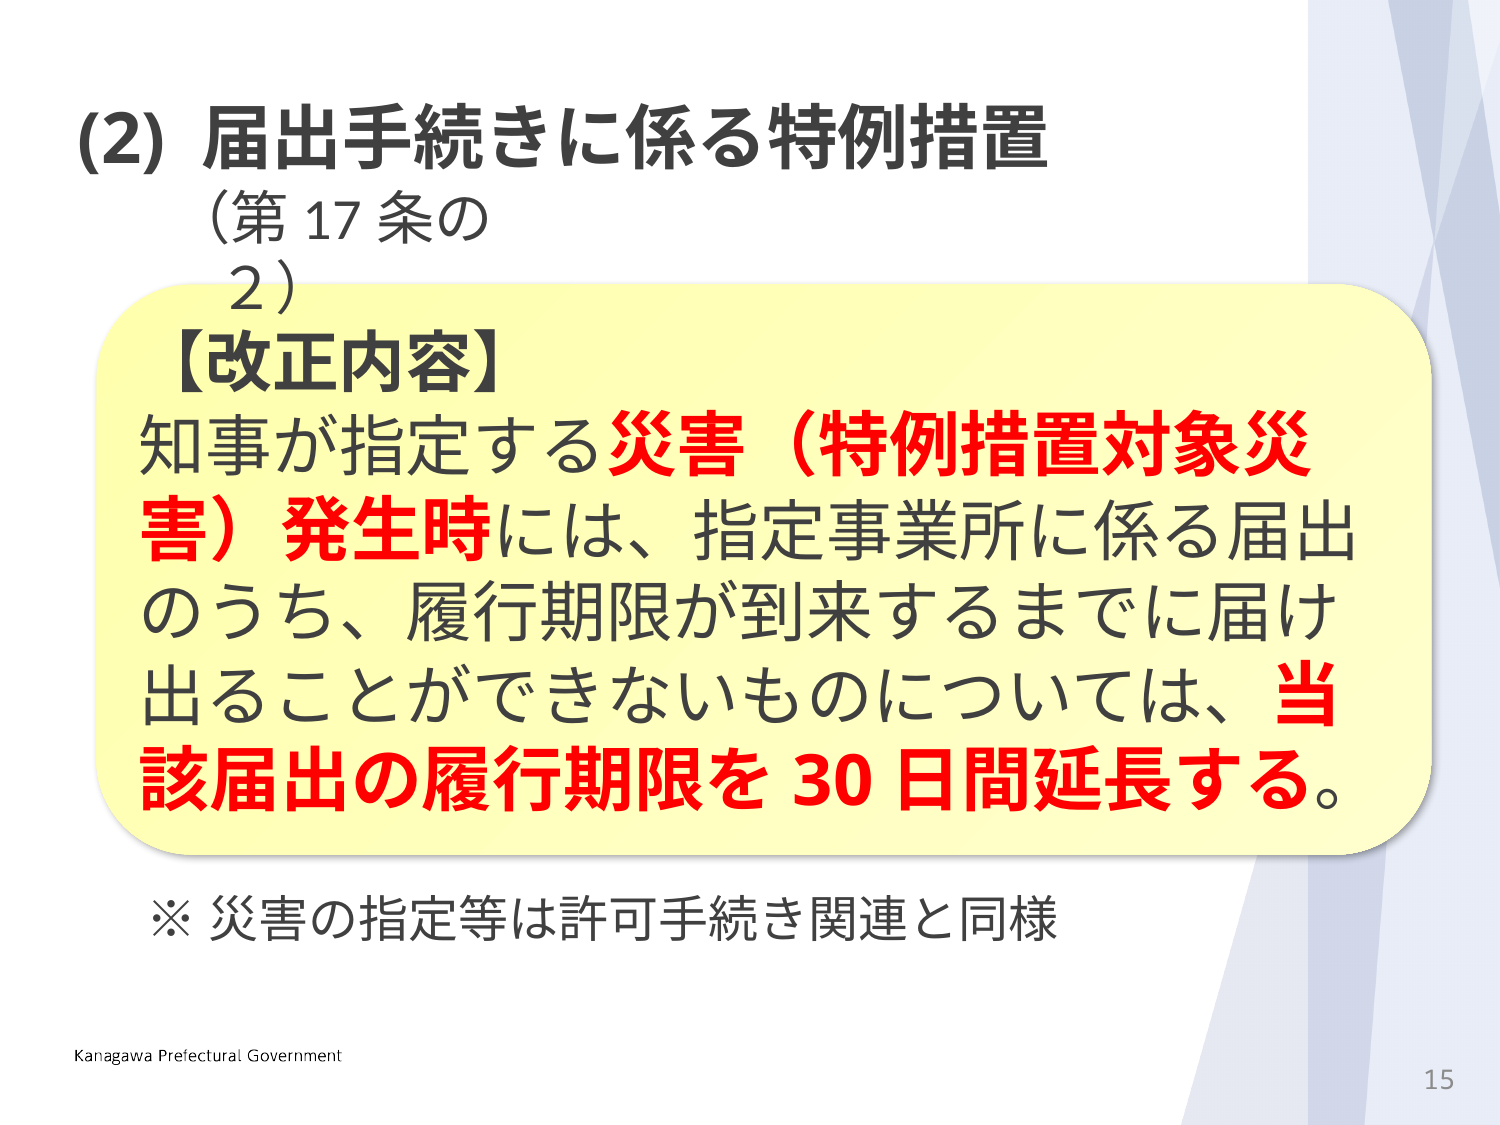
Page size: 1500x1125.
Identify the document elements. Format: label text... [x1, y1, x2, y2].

text_box （第17条の２） [157, 174, 579, 281]
text_box 【改正内容】 知事が指定する災害（特例措置対象災害）発生時には、指定事業所に係る届出のうち、履行期限が到来するまでに届け出ることができないものについては、当該届出の履行期限を30日間延長する。 [96, 284, 1432, 855]
text_box ※災害の指定等は許可手続き関連と同様 [131, 880, 1432, 955]
picture [74, 0, 1500, 1125]
text_box (2) 届出手続きに係る特例措置 [62, 85, 1182, 193]
slide_number 14 [1132, 1051, 1471, 1112]
